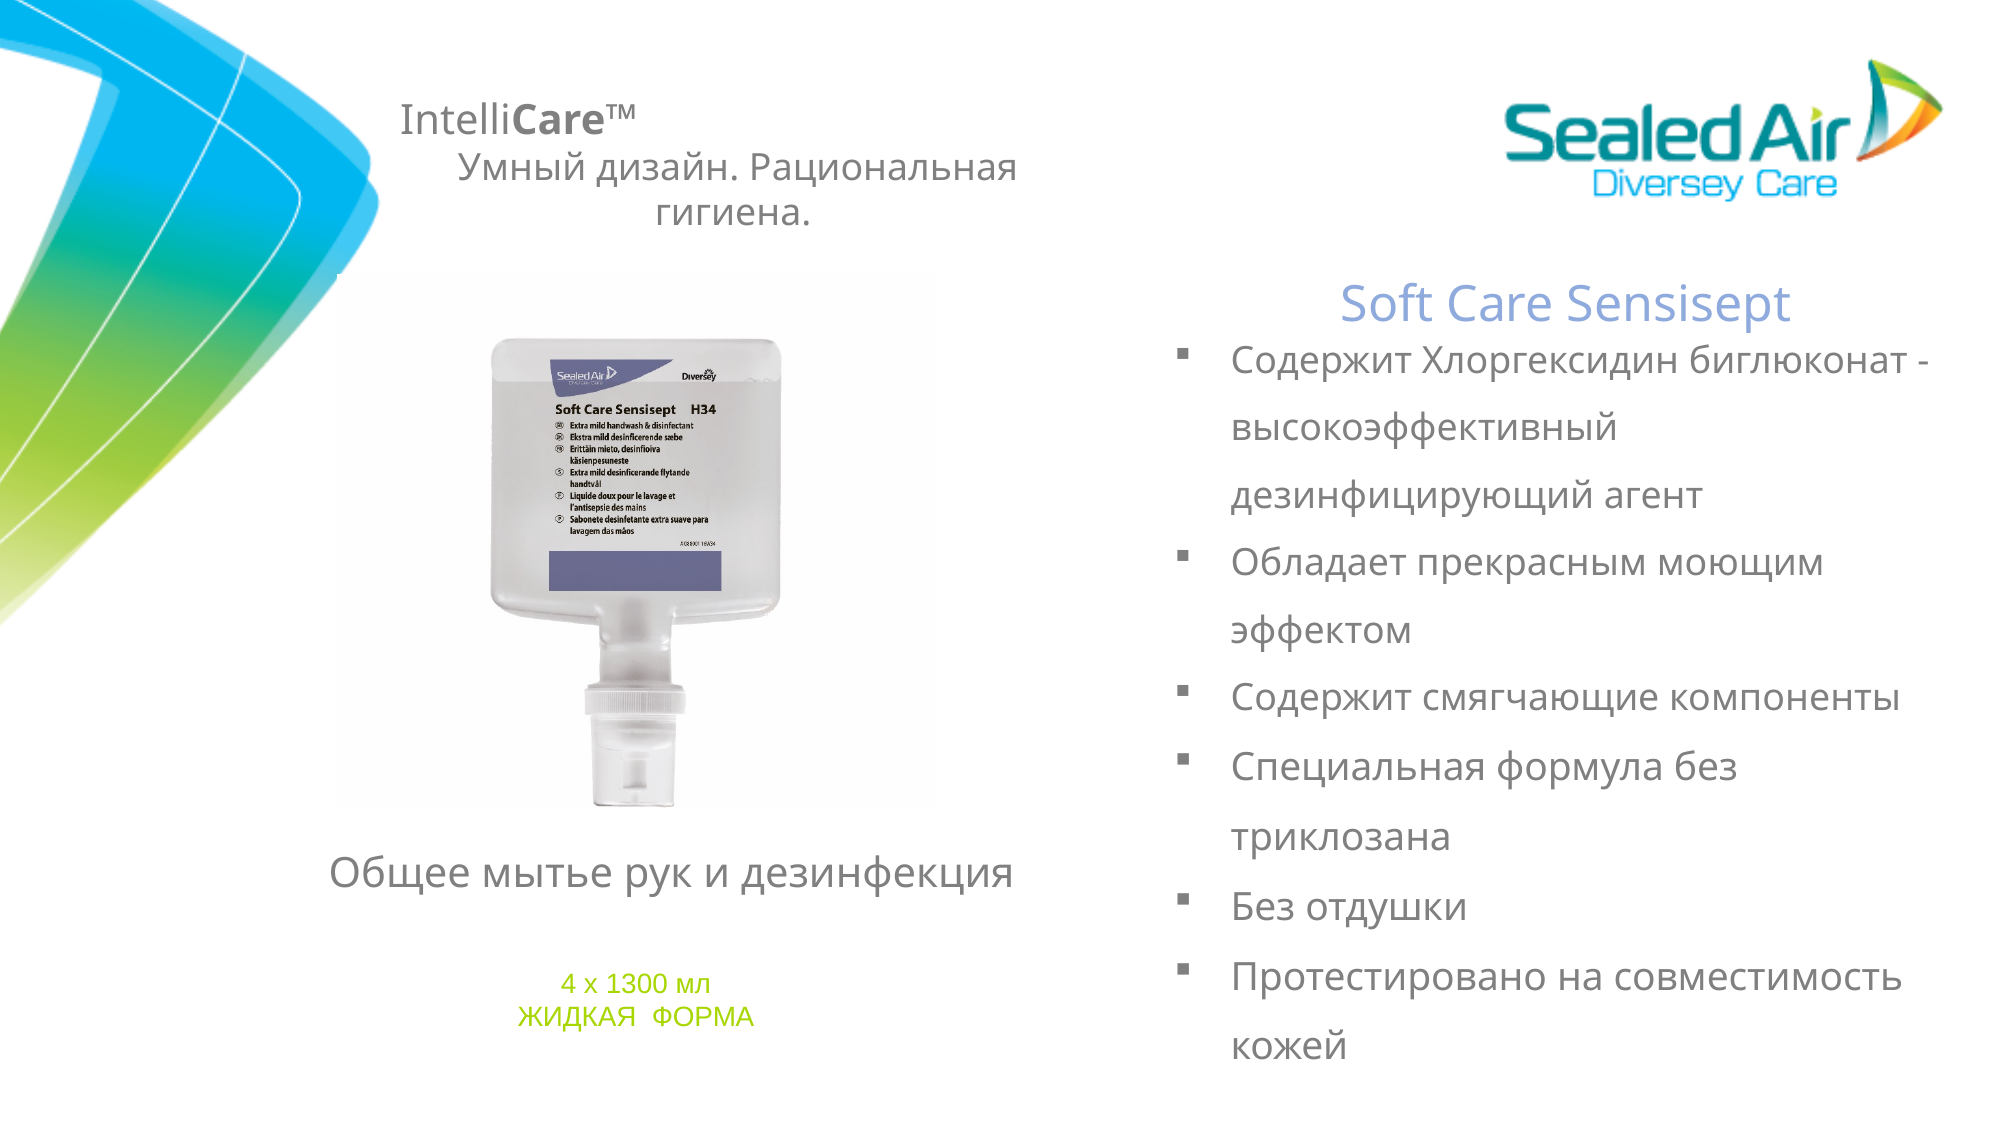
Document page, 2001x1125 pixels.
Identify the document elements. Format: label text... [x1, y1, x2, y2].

text_box Содержит Хлоргексидин биглюконат - высокоэффективный дезинфицирующий агент Обладает прекрасным моющим эффектом Содержит смягчающие компоненты Специальная формула без триклозана Без отдушки Протестировано на совместимость кожей [1159, 406, 1974, 1069]
text_box Общее мытье рук и дезинфекция [262, 809, 1091, 933]
text_box IntelliCare™ Умный дизайн. Рациональная гигиена. [384, 98, 1091, 227]
picture [0, 0, 2001, 1125]
text_box 4 x 1300 мл ЖИДКАЯ ФОРМА [135, 958, 1136, 1040]
text_box Soft Care Sensisept [1232, 225, 1901, 377]
